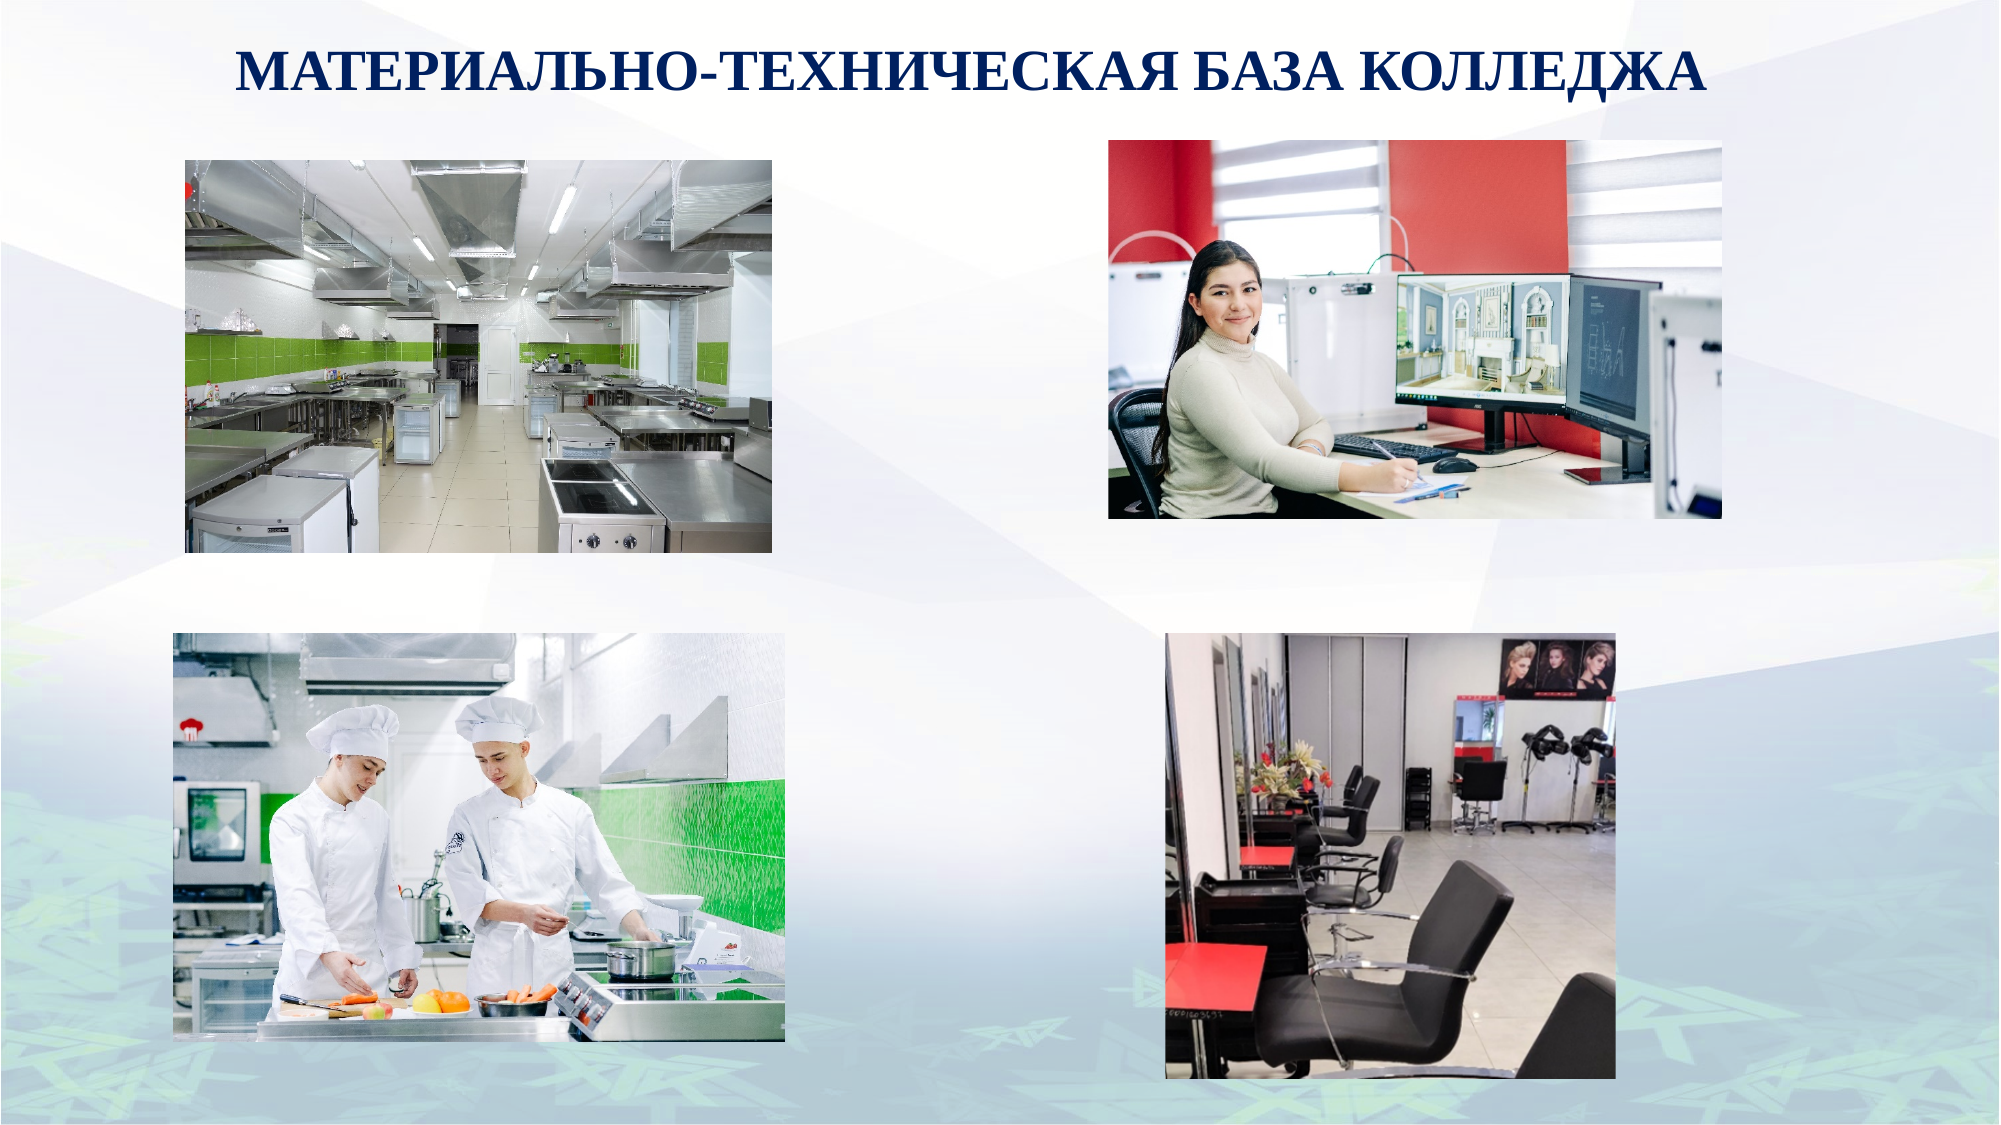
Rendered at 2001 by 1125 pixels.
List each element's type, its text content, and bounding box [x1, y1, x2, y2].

picture [185, 160, 773, 553]
text_box МАТЕРИАЛЬНО-ТЕХНИЧЕСКАЯ БАЗА КОЛЛЕДЖА [220, 24, 1945, 109]
picture [1165, 633, 1616, 1080]
picture [172, 633, 785, 1042]
picture [1108, 140, 1732, 519]
